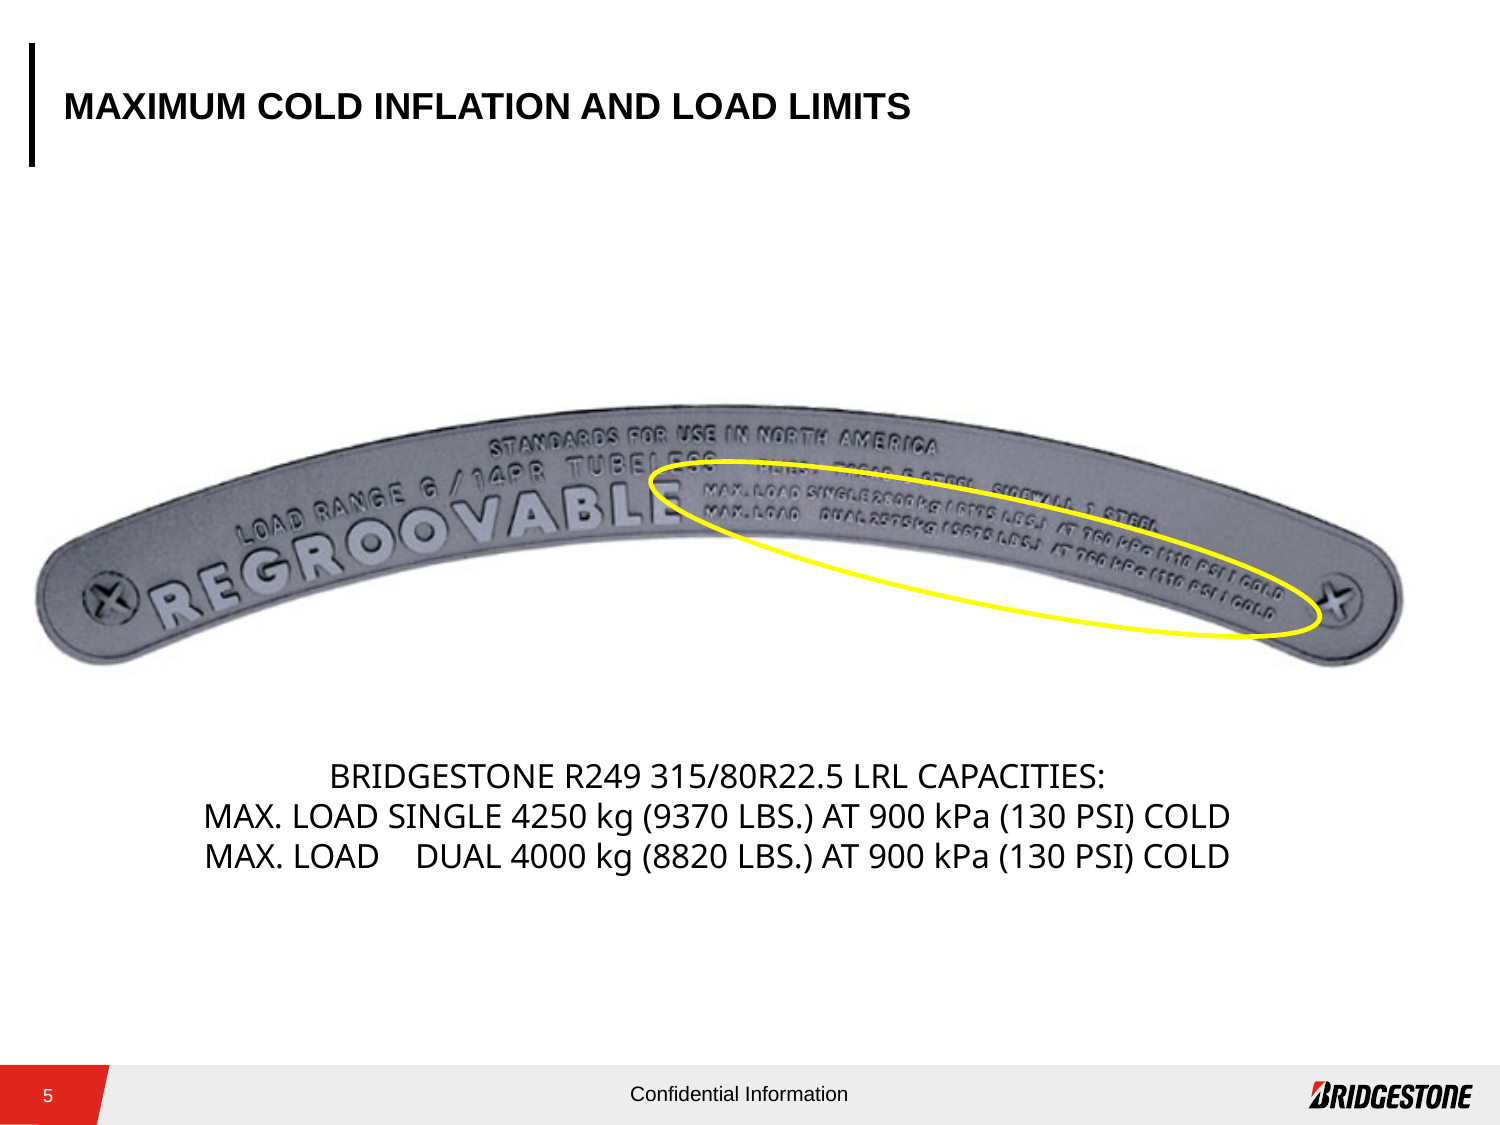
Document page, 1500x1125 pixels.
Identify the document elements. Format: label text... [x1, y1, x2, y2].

list MAXIMUM COLD INFLATION AND LOAD LIMITS [63, 42, 1282, 167]
text_box BRIDGESTONE R249 315/80R22.5 LRL CAPACITIES: MAX. LOAD SINGLE 4250 kg (9370 LBS.) AT 900 kPa (130 PSI) COLD MAX. LOAD DUAL 4000 kg (8820 LBS.) AT 900 kPa (130 PSI) COLD [63, 747, 1373, 921]
picture [28, 383, 1410, 681]
